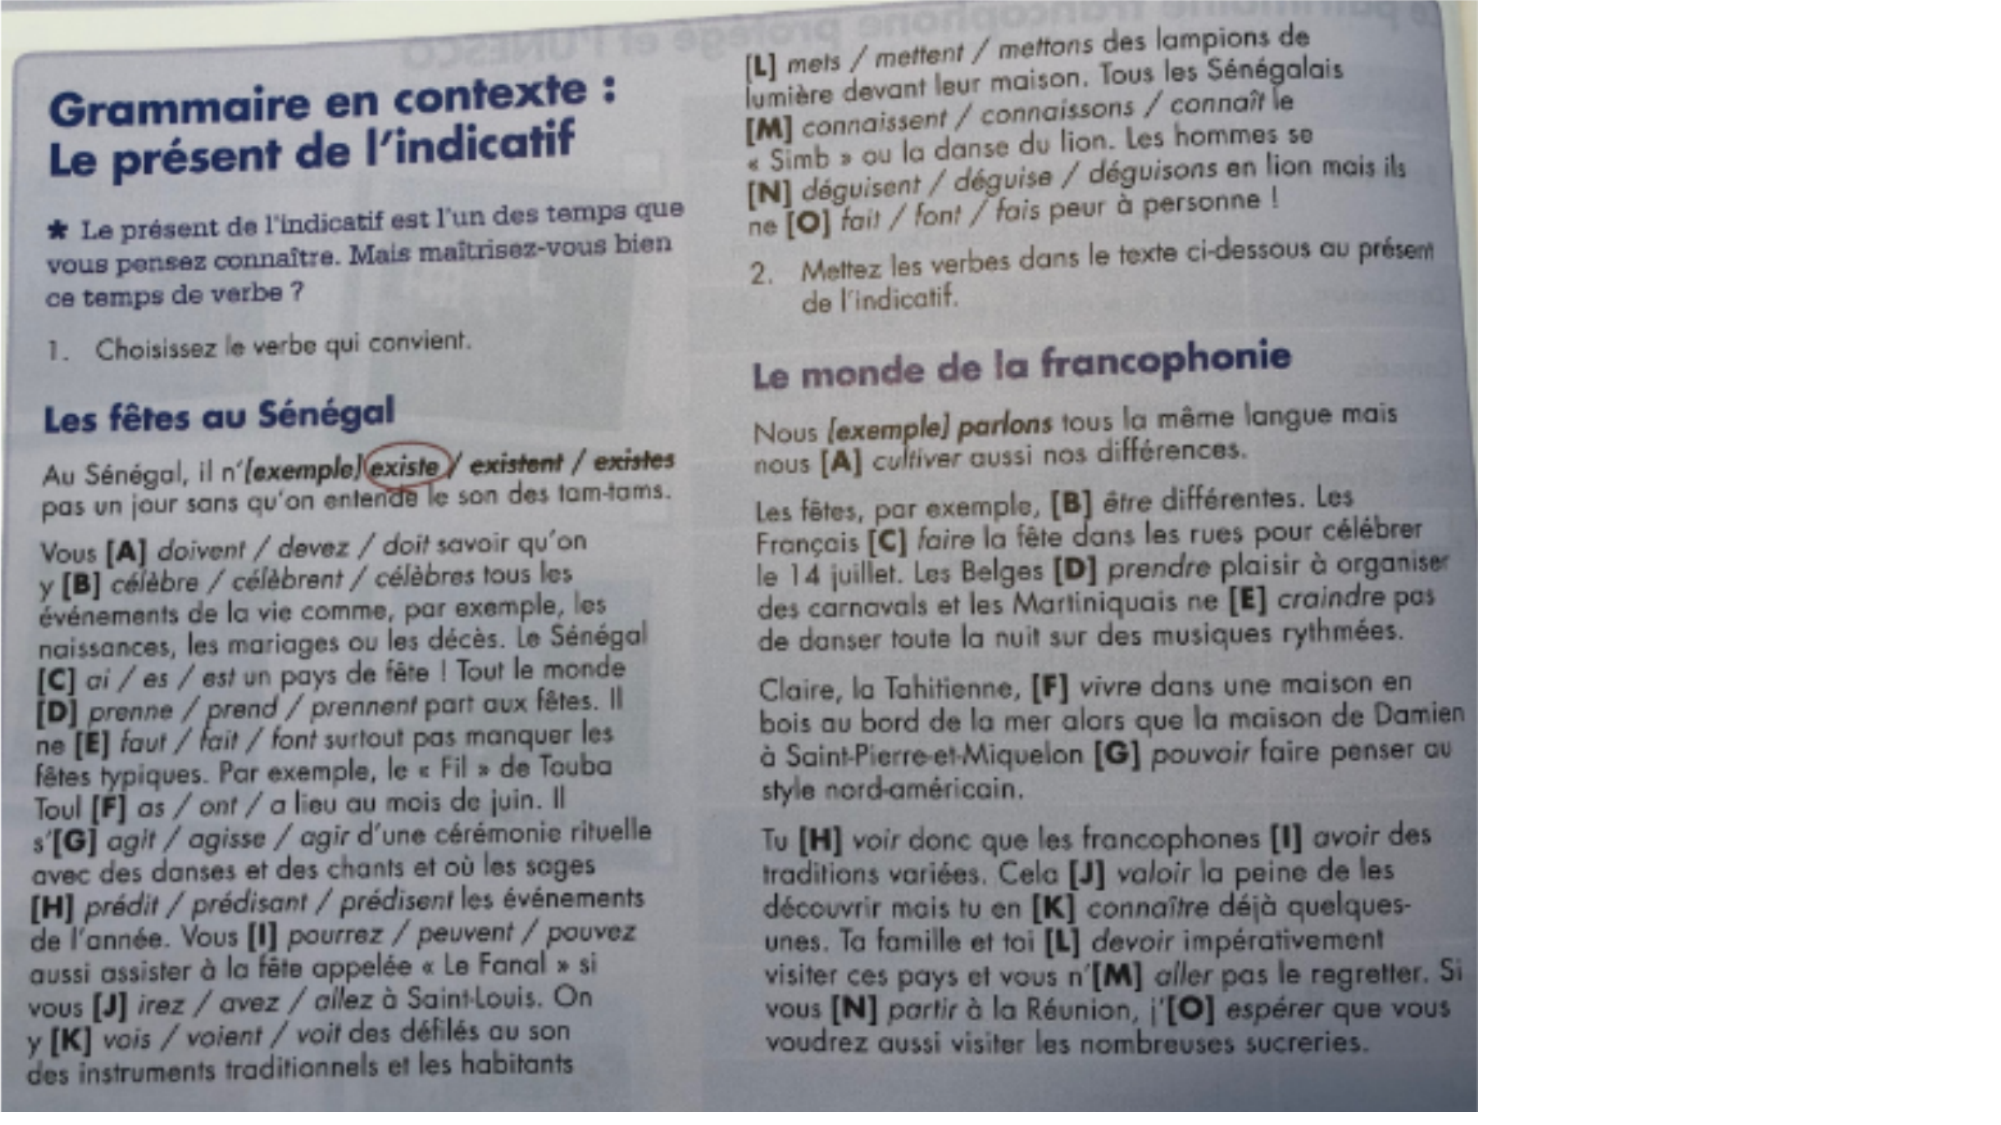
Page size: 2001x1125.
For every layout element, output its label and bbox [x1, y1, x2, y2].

picture [2, 0, 1476, 1125]
